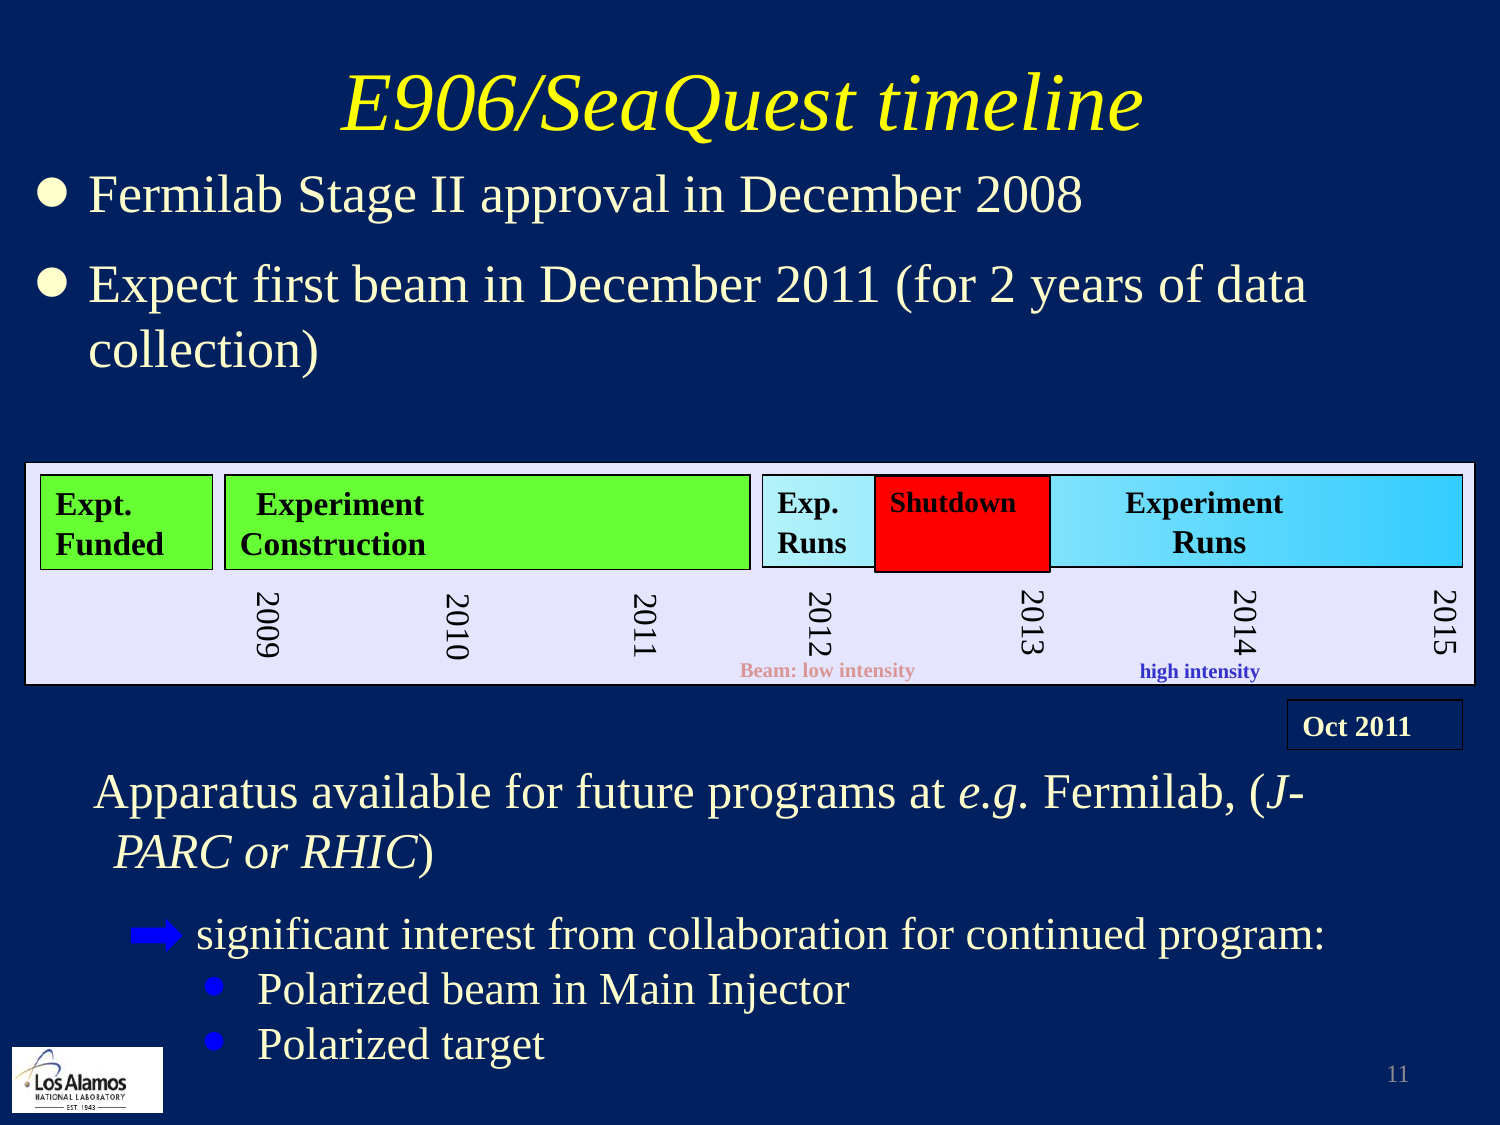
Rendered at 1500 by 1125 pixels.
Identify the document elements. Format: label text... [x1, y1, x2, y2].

text_box Shutdown [875, 475, 1050, 572]
text_box [24, 462, 1475, 685]
text_box Apparatus available for future programs at e.g. Fermilab, (J-PARC or RHIC) significant interest from collaboration for continued program: Polarized beam in Main Injector Polarized target [50, 750, 1363, 1025]
text_box E906/SeaQuest timeline [87, 39, 1400, 117]
text_box 2011 [620, 578, 676, 679]
text_box Beam: low intensity [725, 649, 988, 690]
text_box Fermilab Stage II approval in December 2008 Expect first beam in December 2011 (for 2 years of data collection) [24, 149, 1425, 462]
text_box 2010 [432, 579, 488, 680]
text_box high intensity [1125, 650, 1388, 690]
slide_number 11 [1074, 1042, 1425, 1103]
text_box 2013 [1007, 574, 1063, 676]
text_box 2012 [795, 576, 850, 649]
text_box 2015 [1420, 574, 1476, 676]
text_box 2009 [243, 577, 298, 678]
text_box Expt. Funded [40, 474, 213, 570]
picture [12, 1047, 163, 1113]
text_box Exp. Experiment Runs Runs [762, 474, 1463, 567]
text_box 2014 [1220, 574, 1276, 650]
text_box Oct 2011 [1287, 699, 1463, 750]
text_box Experiment Construction [224, 474, 750, 570]
